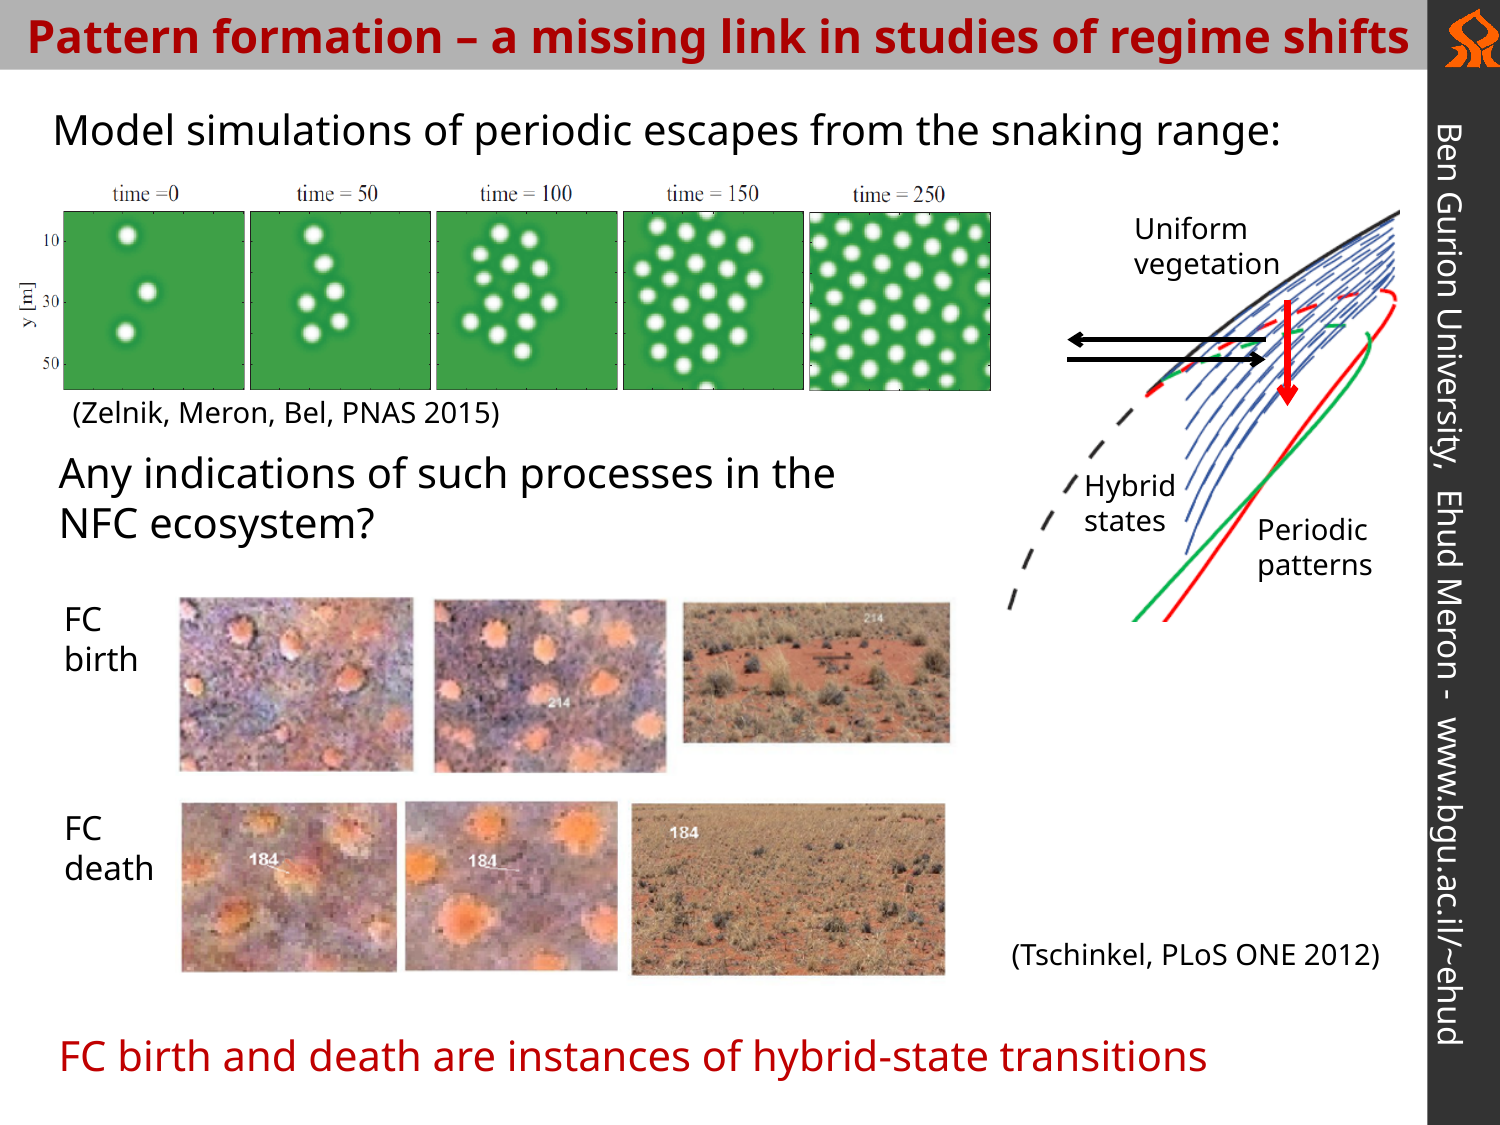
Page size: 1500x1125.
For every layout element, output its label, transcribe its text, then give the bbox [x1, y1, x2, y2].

text_box Pattern formation – a missing link in studies of regime shifts [0, 0, 1427, 70]
text_box (Zelnik, Meron, Bel, PNAS 2015) [57, 415, 516, 437]
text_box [1437, 0, 1500, 1125]
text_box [12, 168, 1288, 407]
text_box Model simulations of periodic escapes from the snaking range: [37, 96, 1407, 162]
text_box FC birth and death are instances of hybrid-state transitions [43, 1021, 1432, 1087]
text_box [992, 149, 1400, 589]
text_box Any indications of such processes in the NFC ecosystem? [43, 439, 932, 555]
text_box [49, 590, 1438, 987]
